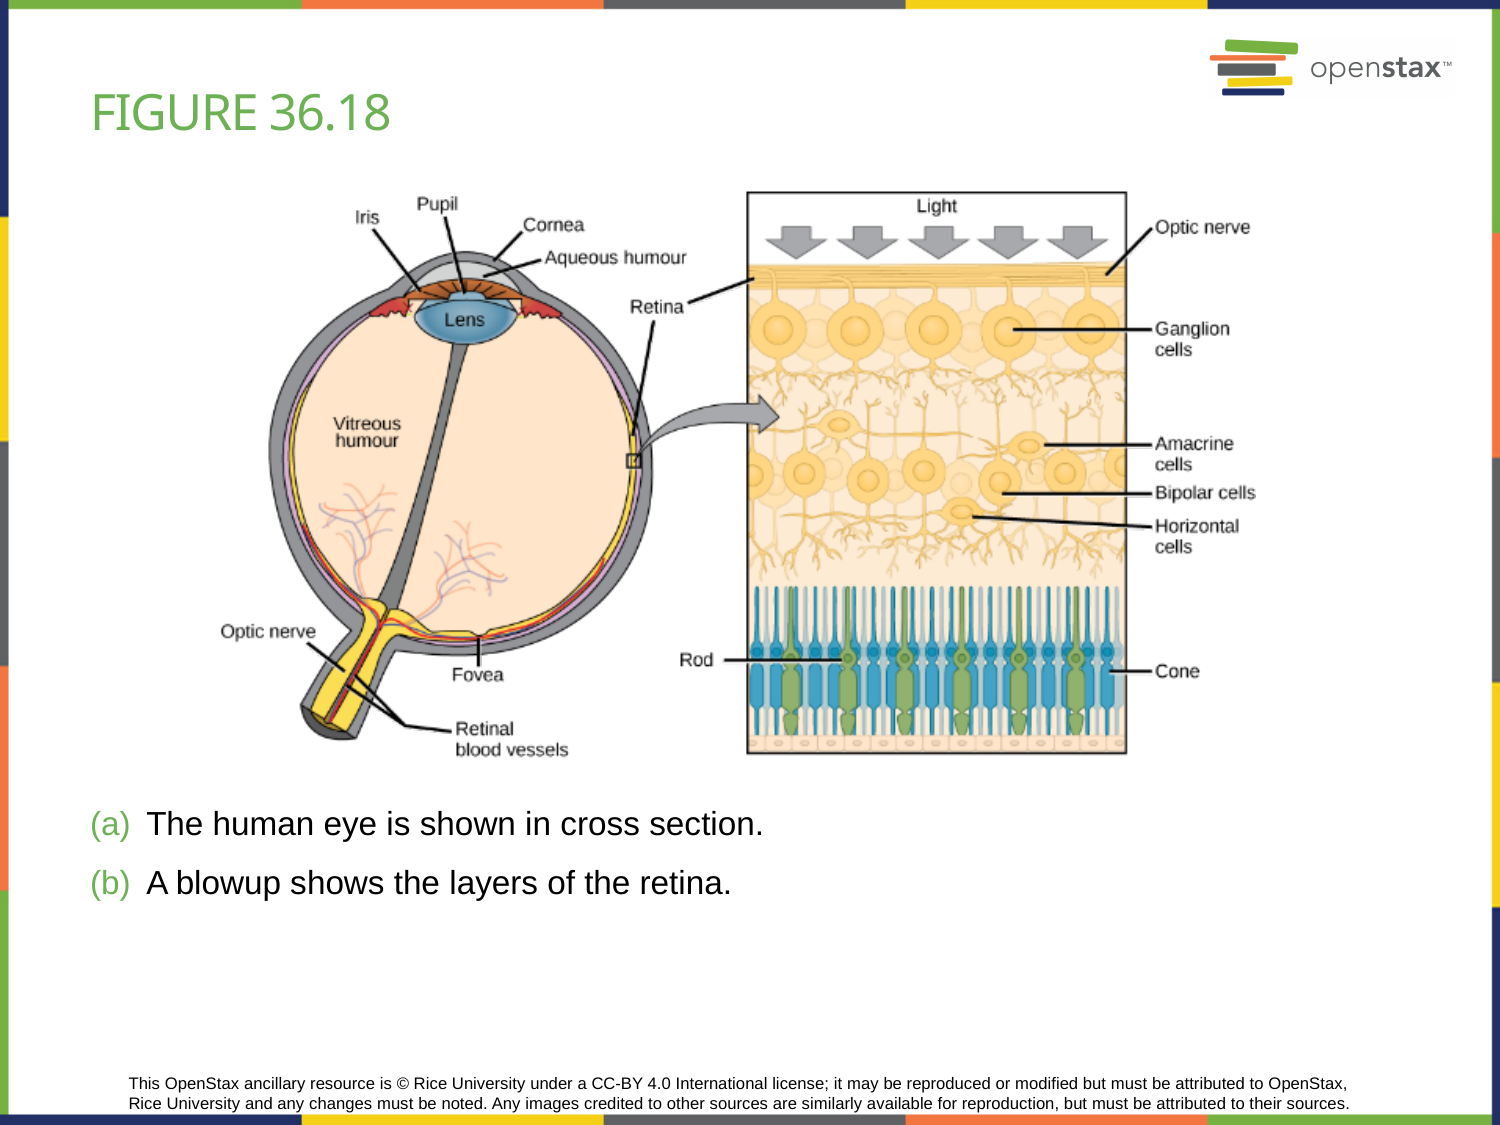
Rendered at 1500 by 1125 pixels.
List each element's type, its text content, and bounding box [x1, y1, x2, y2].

title Figure 36.18 [75, 39, 1398, 148]
list The human eye is shown in cross section. A blowup shows the layers of the retina. [75, 794, 1398, 986]
footer This OpenStax ancillary resource is © Rice University under a CC-BY 4.0 International license; it may be reproduced or modified but must be attributed to OpenStax, Rice University and any changes must be noted. Any images credited to other sources are similarly available for reproduction, but must be attributed to their sources. [113, 1065, 1398, 1112]
picture [0, 0, 1500, 1125]
